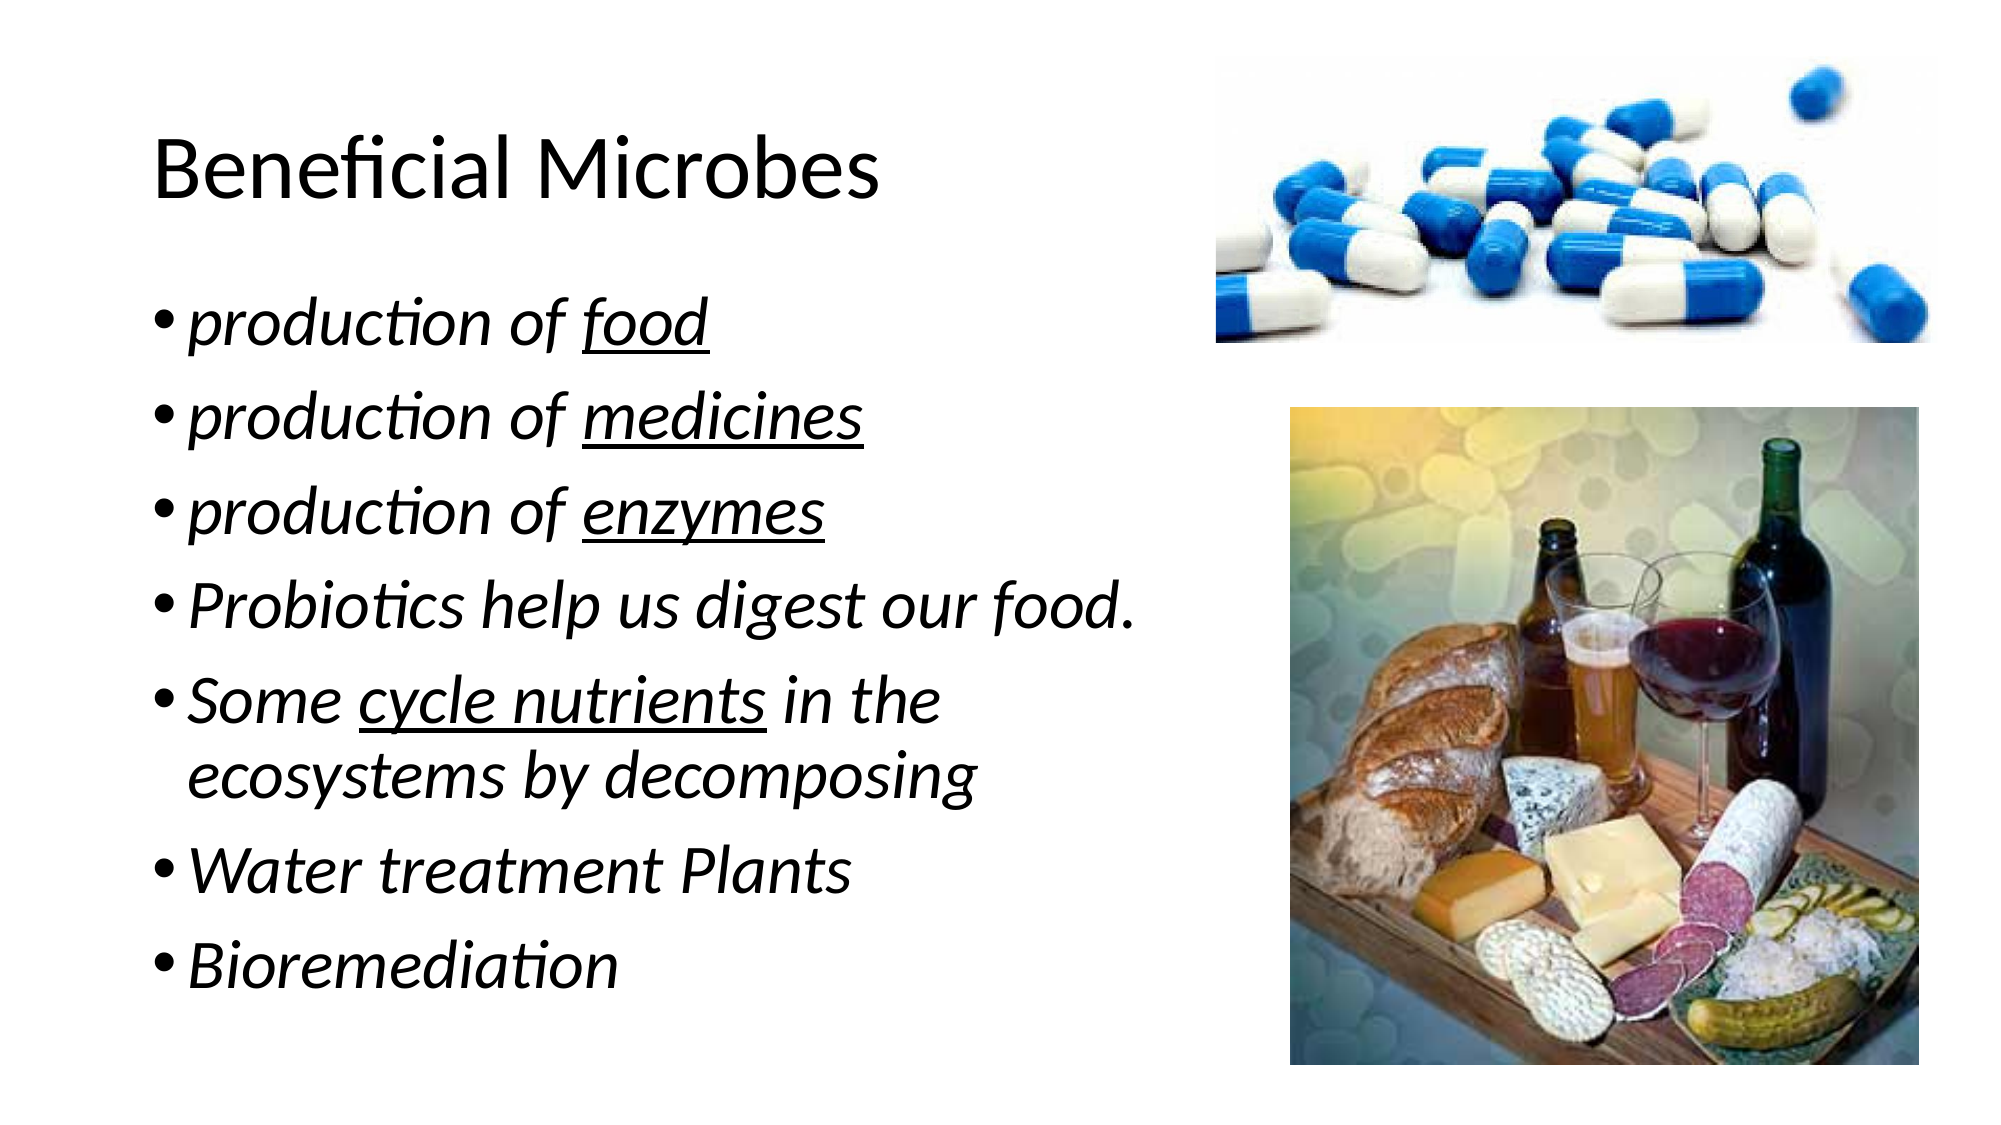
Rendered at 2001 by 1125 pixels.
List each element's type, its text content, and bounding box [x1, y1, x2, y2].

picture [1290, 407, 1919, 1065]
list production of food production of medicines production of enzymes Probiotics help us digest our food. Some cycle nutrients in the ecosystems by decomposing Water treatment Plants Bioremediation [137, 277, 1291, 1014]
title Beneficial Microbes [137, 59, 1215, 277]
picture [1215, 56, 1938, 343]
